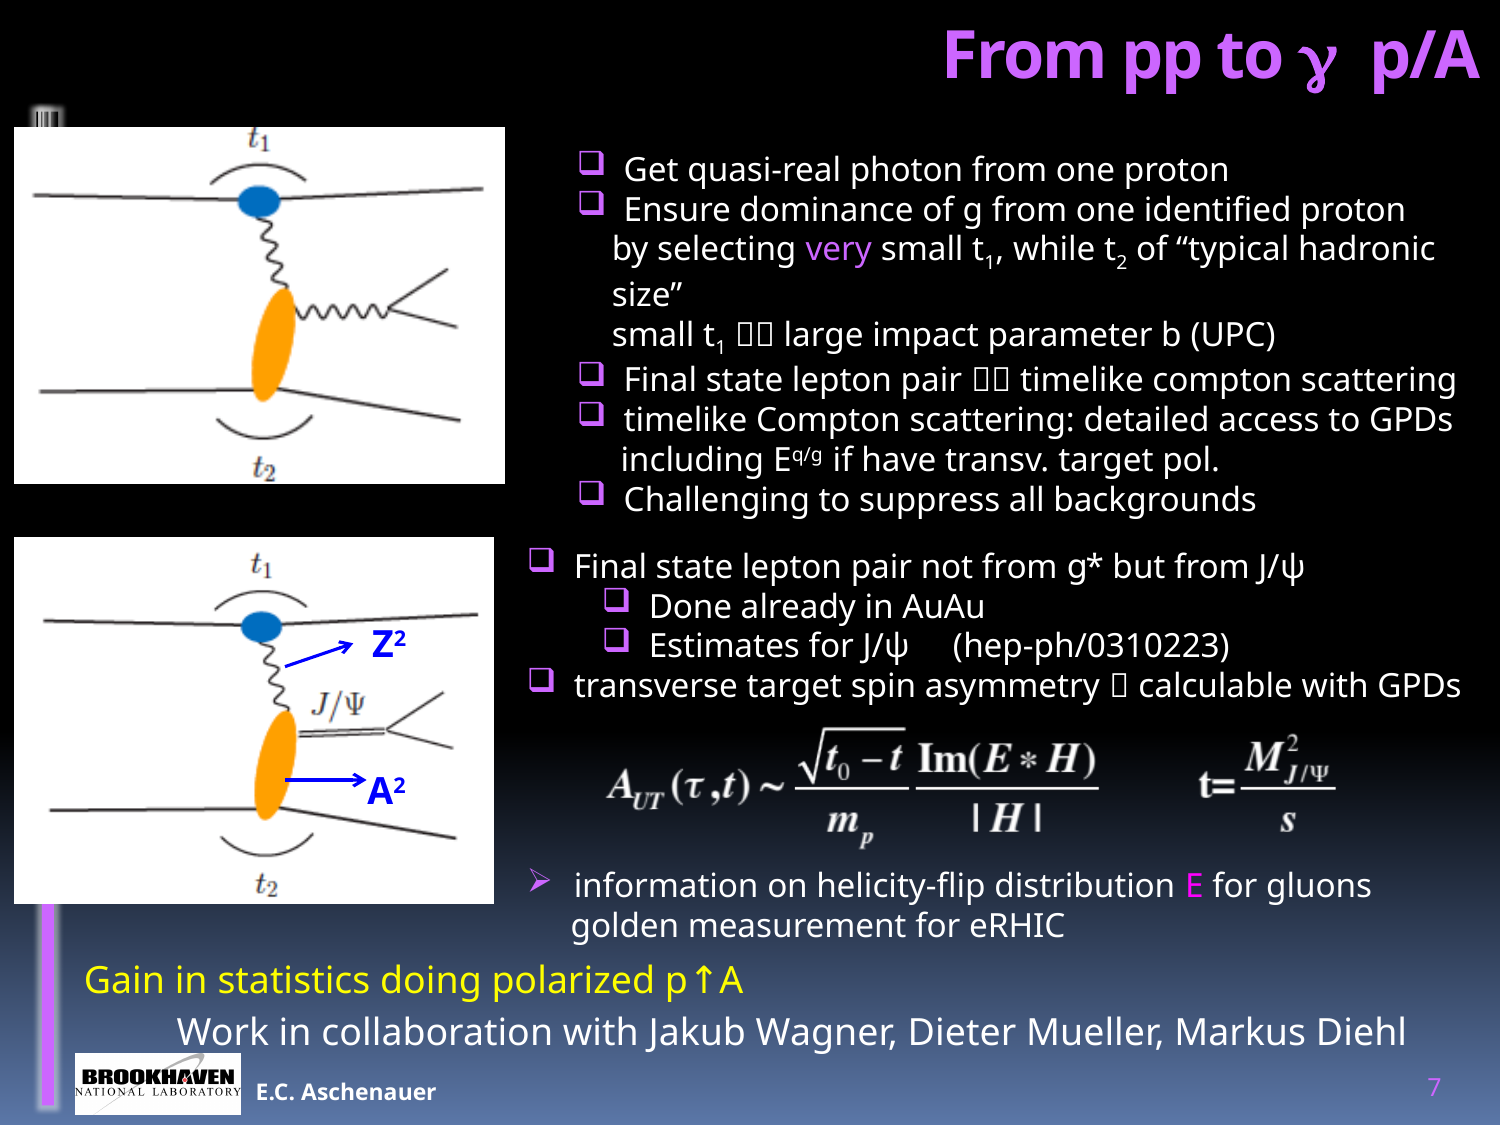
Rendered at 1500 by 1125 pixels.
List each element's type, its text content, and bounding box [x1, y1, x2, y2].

text_box Gain in statistics doing polarized p↑A [69, 948, 759, 1009]
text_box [14, 537, 494, 905]
text_box Work in collaboration with Jakub Wagner, Dieter Mueller, Markus Diehl [161, 1000, 1424, 1061]
title From pp to g p/A [220, 4, 1496, 105]
text_box Get quasi-real photon from one proton Ensure dominance of g from one identified proton by selecting very small t1, while t2 of “typical hadronic size” small t1  large impact parameter b (UPC) Final state lepton pair  timelike compton scattering timelike Compton scattering: detailed access to GPDs including Eq/g if have transv. target pol. Challenging to suppress all backgrounds [562, 140, 1474, 526]
text_box Final state lepton pair not from g* but from J/ψ Done already in AuAu Estimates for J/ψ (hep-ph/0310223) transverse target spin asymmetry  calculable with GPDs information on helicity-flip distribution E for gluons golden measurement for eRHIC [512, 537, 1478, 952]
picture [14, 126, 505, 484]
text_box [601, 724, 1338, 853]
slide_number 7 [1412, 1052, 1488, 1113]
slide_number E.C. Aschenauer [240, 1061, 552, 1113]
picture [75, 1053, 241, 1115]
